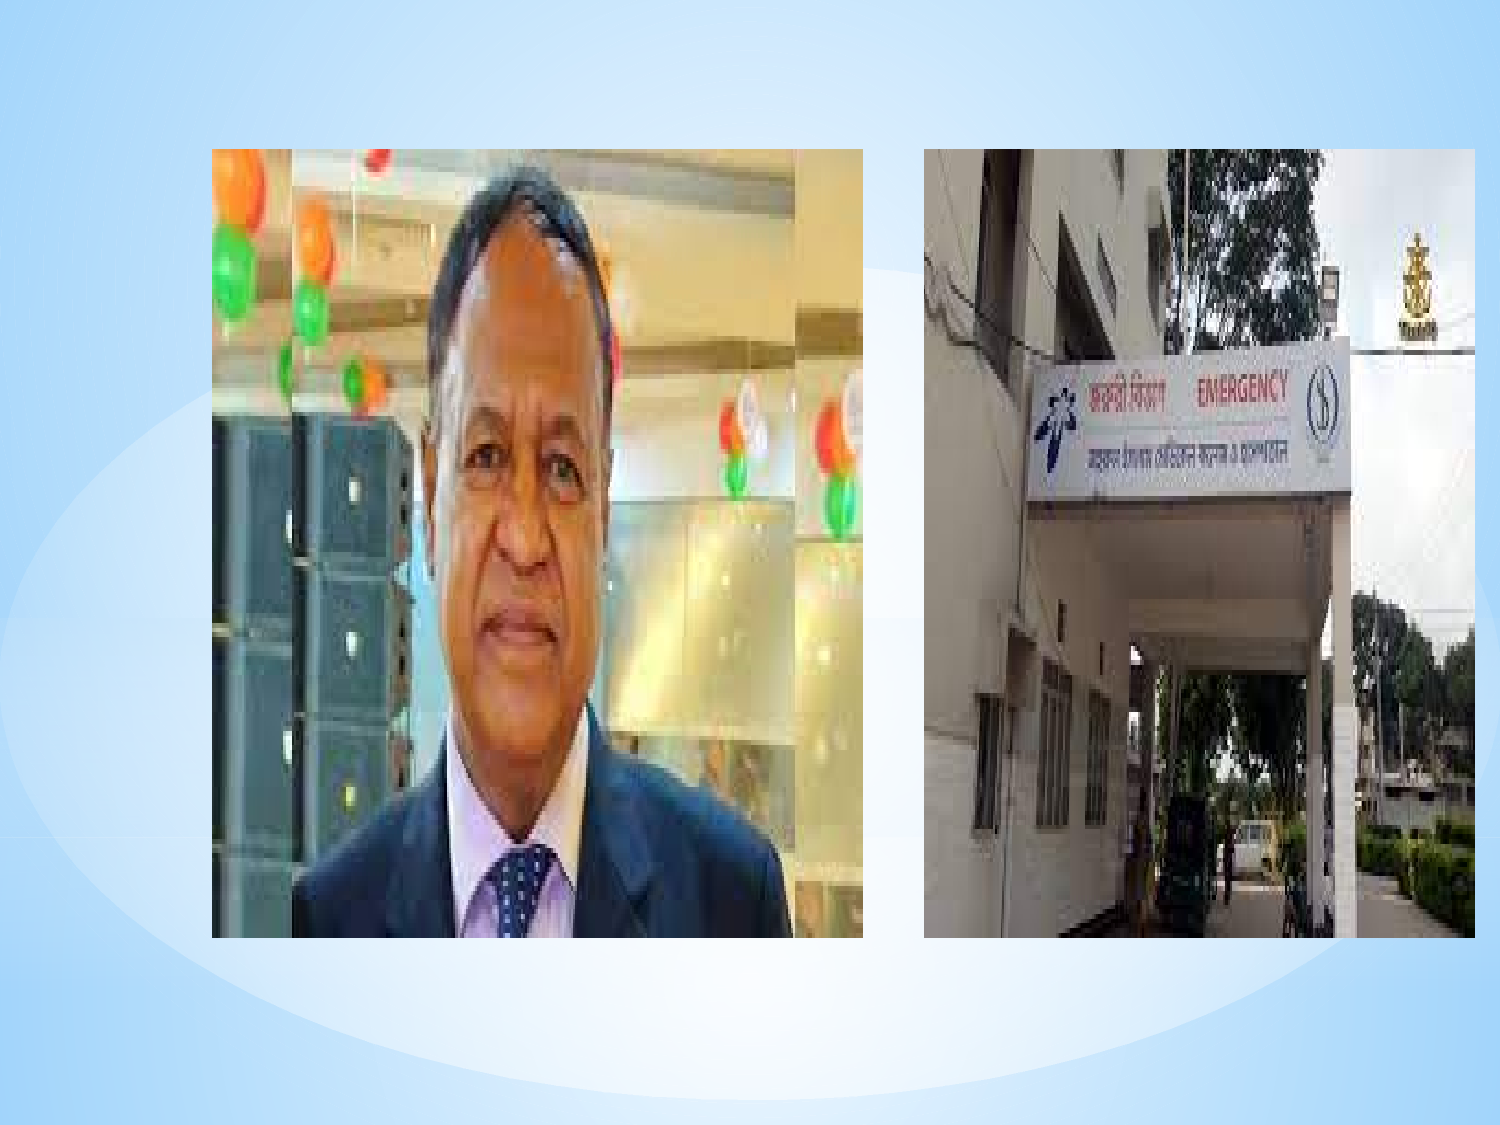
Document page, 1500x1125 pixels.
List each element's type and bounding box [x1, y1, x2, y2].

picture [924, 149, 1476, 938]
picture [212, 149, 863, 938]
